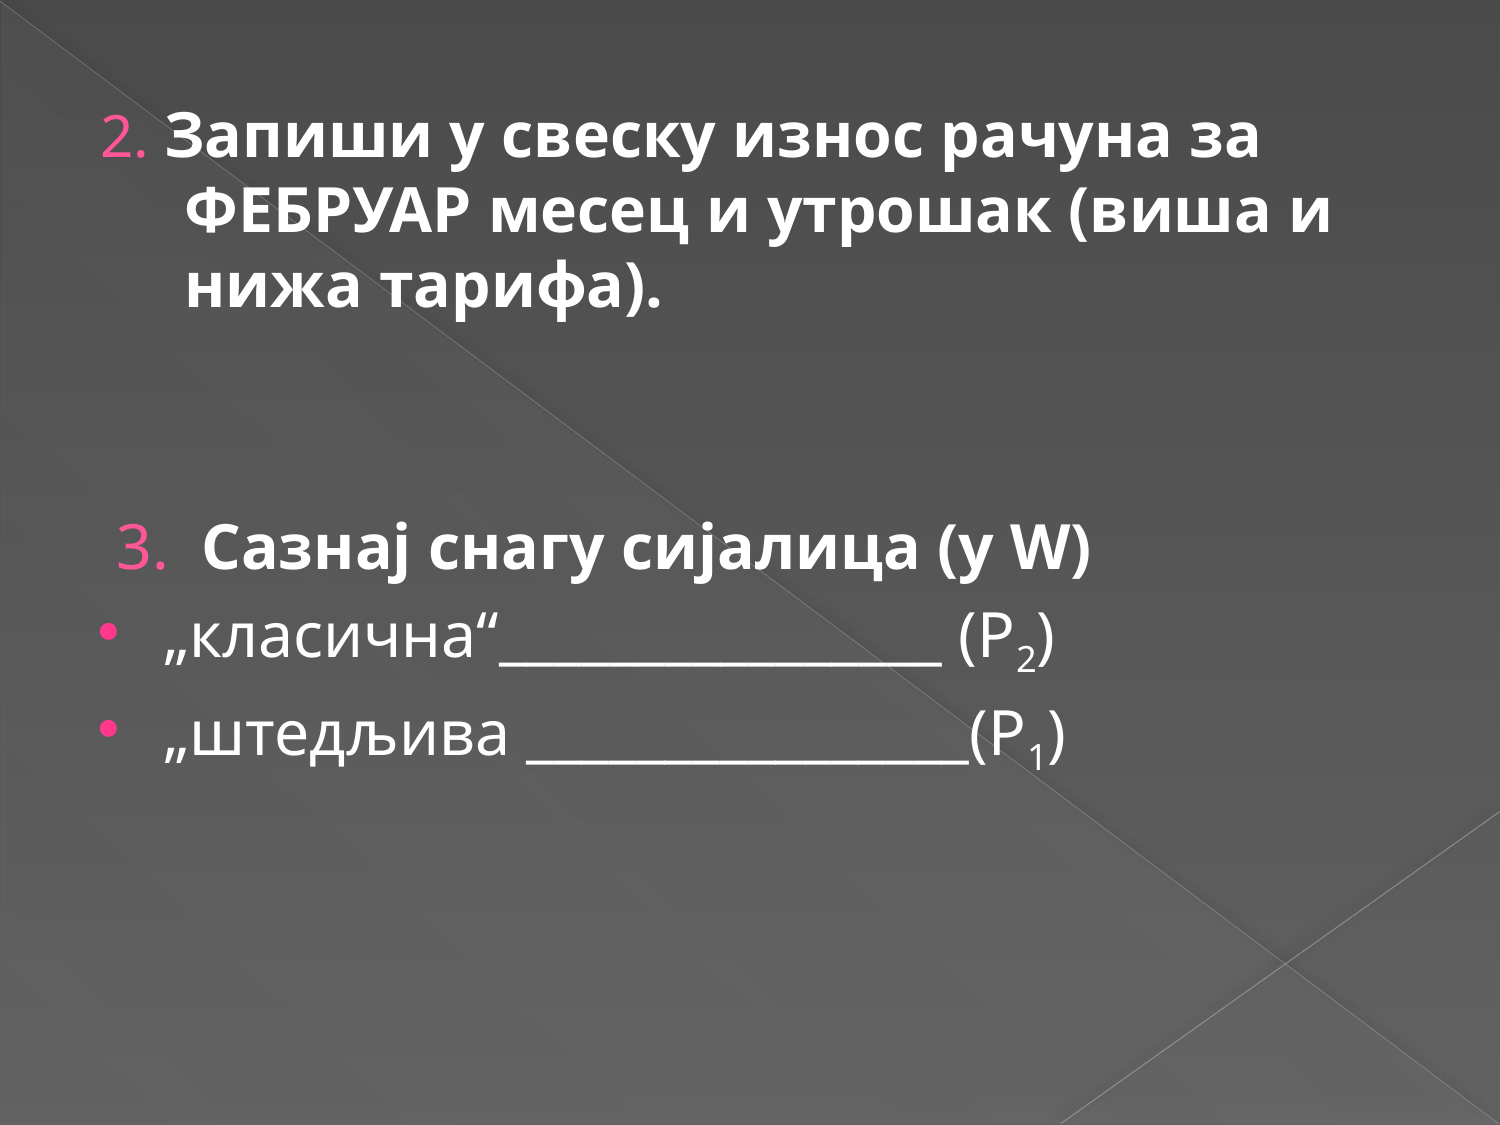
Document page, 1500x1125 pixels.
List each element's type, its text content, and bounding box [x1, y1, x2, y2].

list 2. Запиши у свеску износ рачуна за ФЕБРУАР месец и утрошак (виша и нижа тарифа). 3. Сазнај снагу сијалица (у W) „класична“________________ (P2) „штедљива ________________(P1) [75, 87, 1425, 1059]
